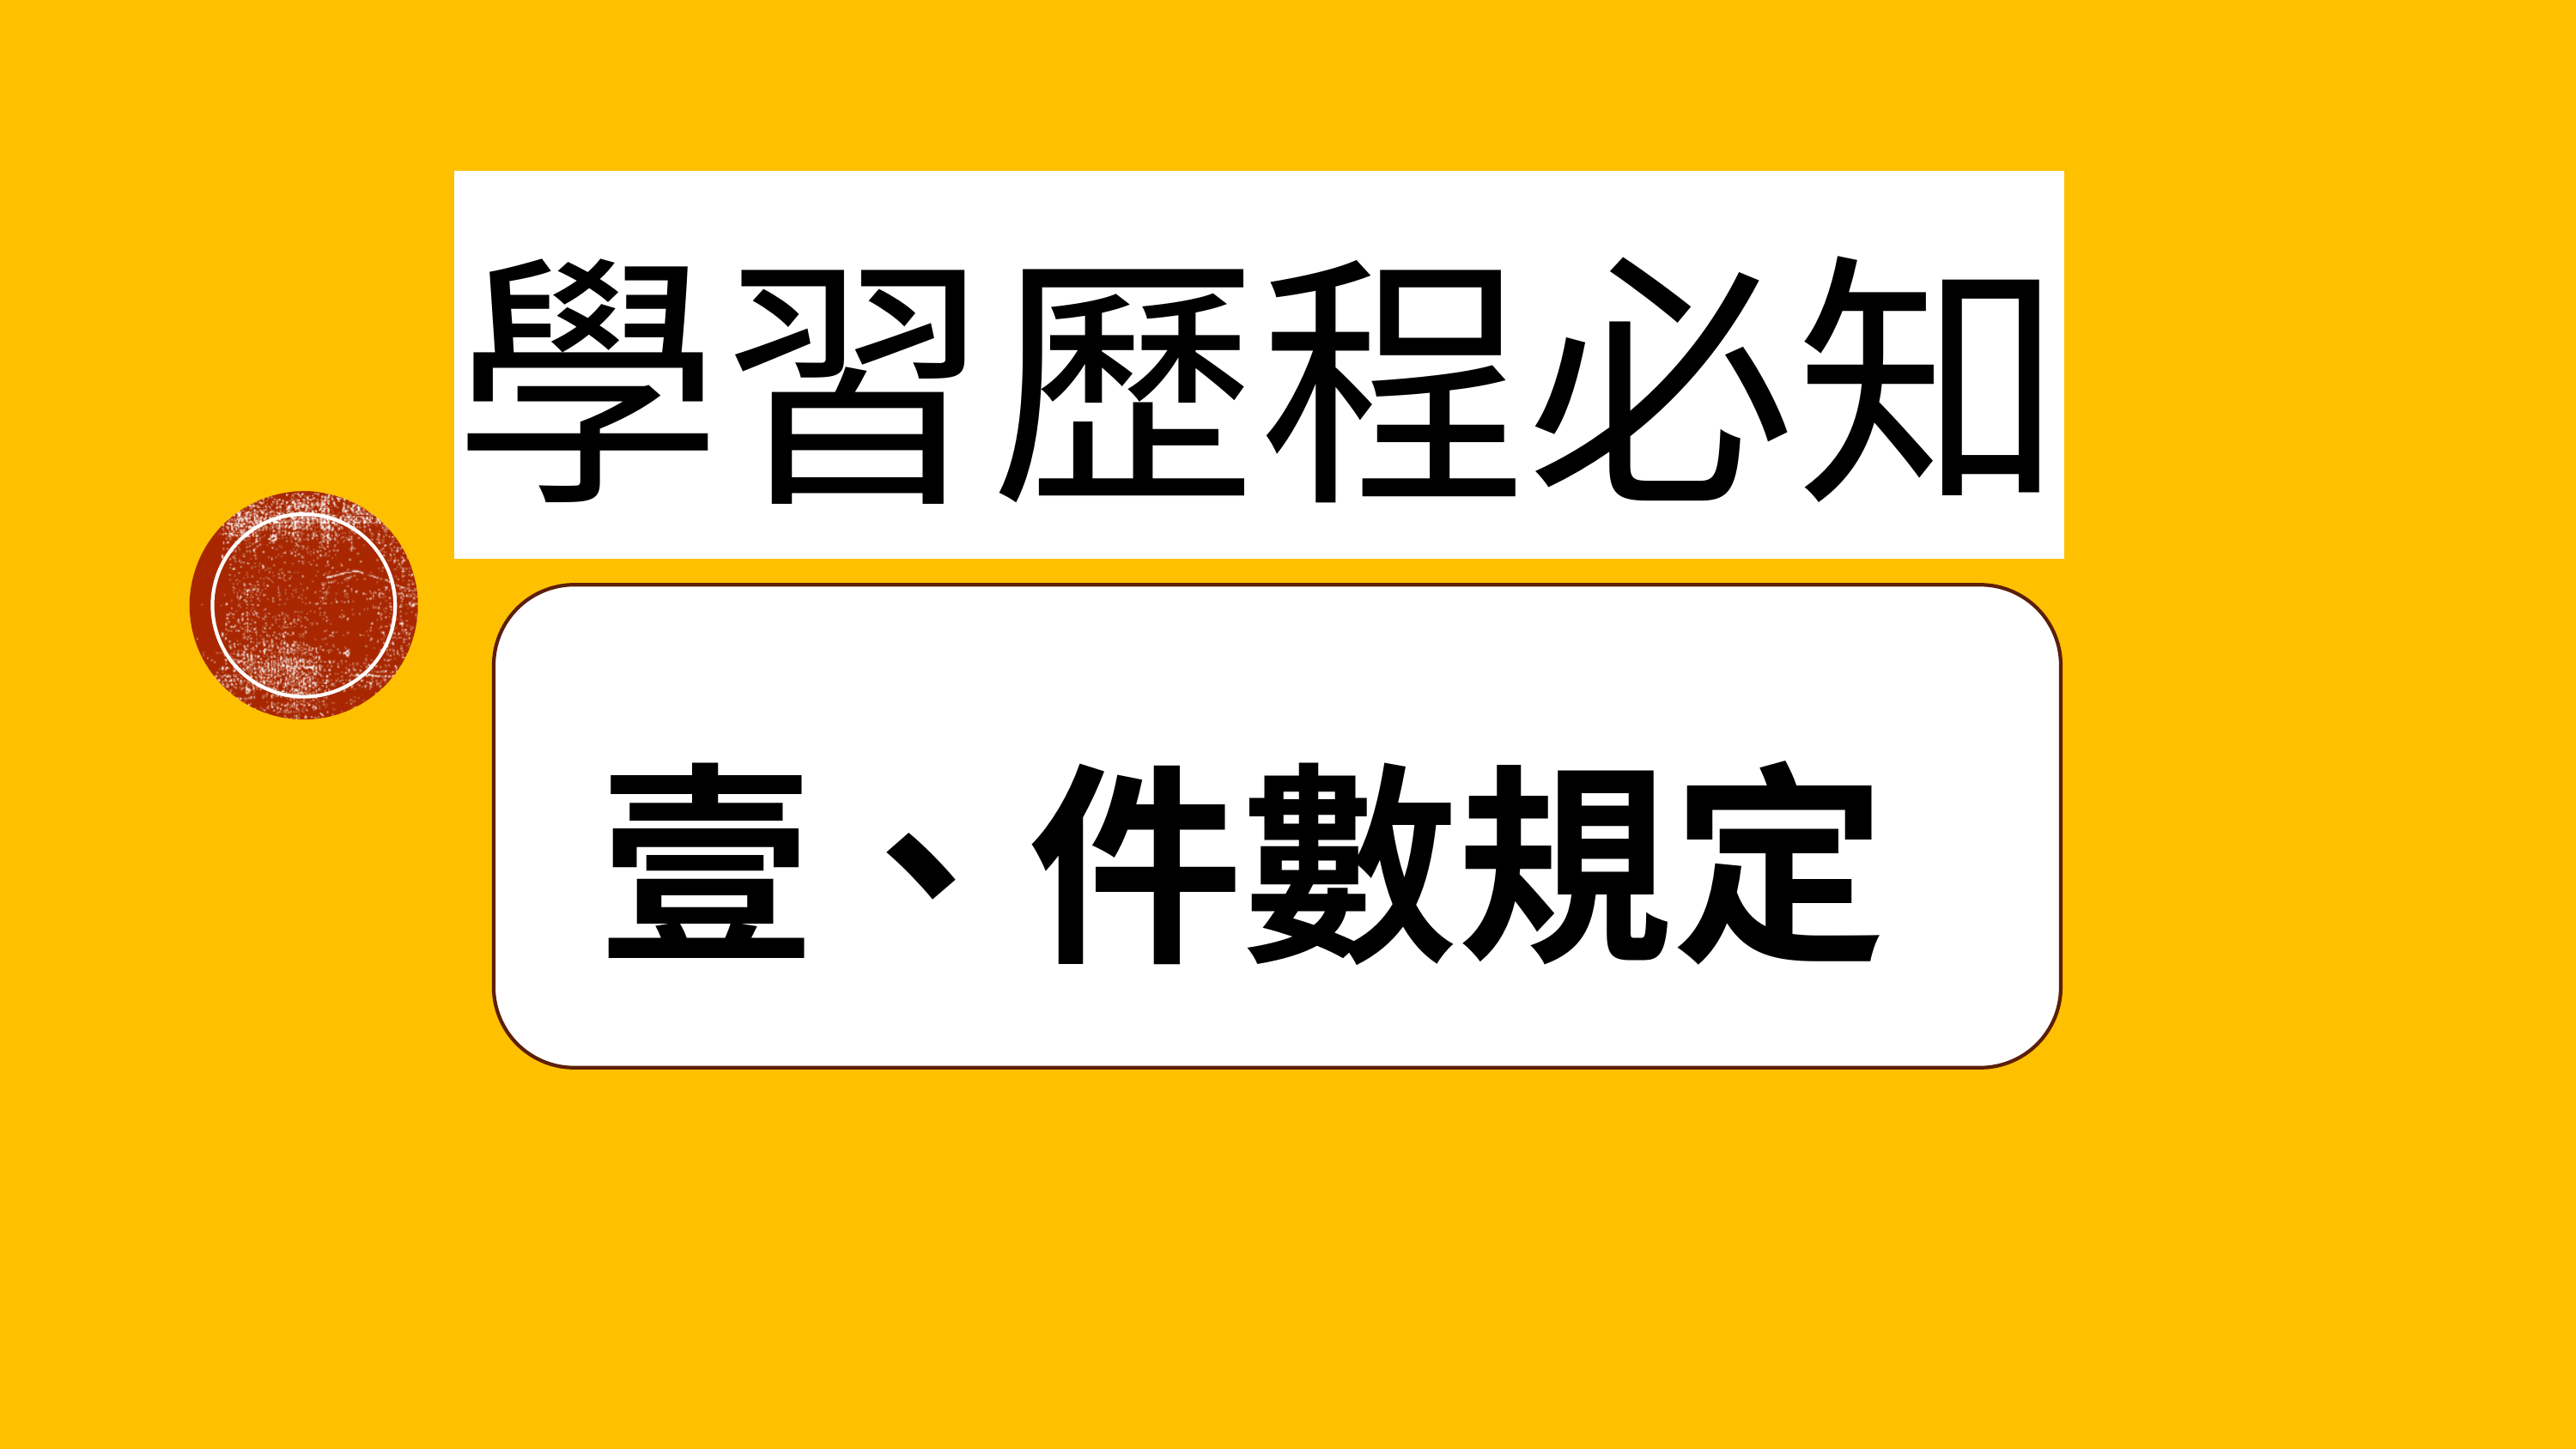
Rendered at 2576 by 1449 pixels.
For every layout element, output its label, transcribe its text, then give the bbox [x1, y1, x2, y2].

list 學習歷程必知 [434, 203, 2142, 429]
text_box [491, 583, 580, 1070]
title 壹、件數規定 [580, 499, 2541, 1243]
picture [189, 491, 418, 720]
